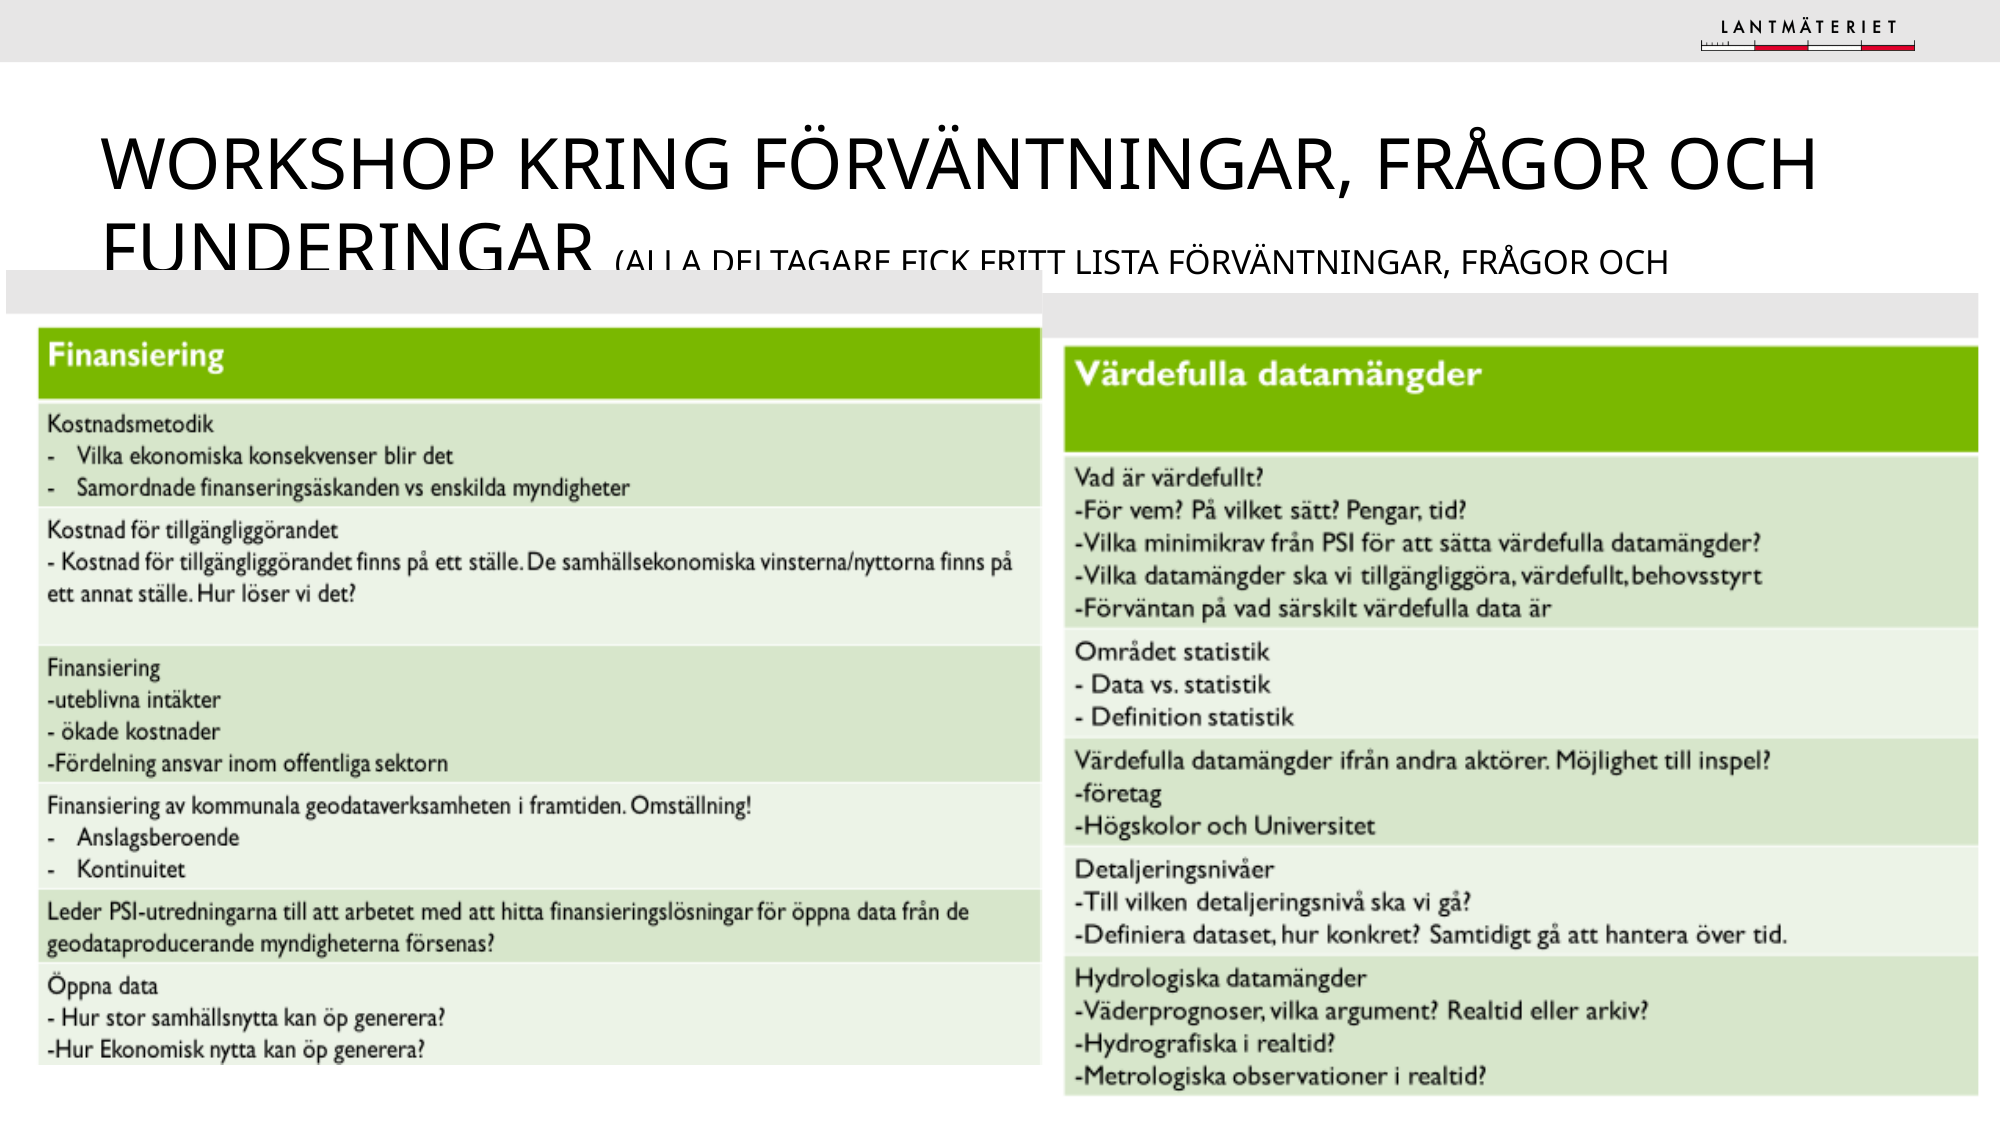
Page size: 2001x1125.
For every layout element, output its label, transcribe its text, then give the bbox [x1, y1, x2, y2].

picture [5, 270, 1979, 1109]
picture [1701, 17, 1915, 51]
title Workshop kring Förväntningar, frågor och funderingar (alla deltagare fick fritt lista förväntningar, frågor och funderingar som sedan redovisades) [100, 118, 1826, 209]
